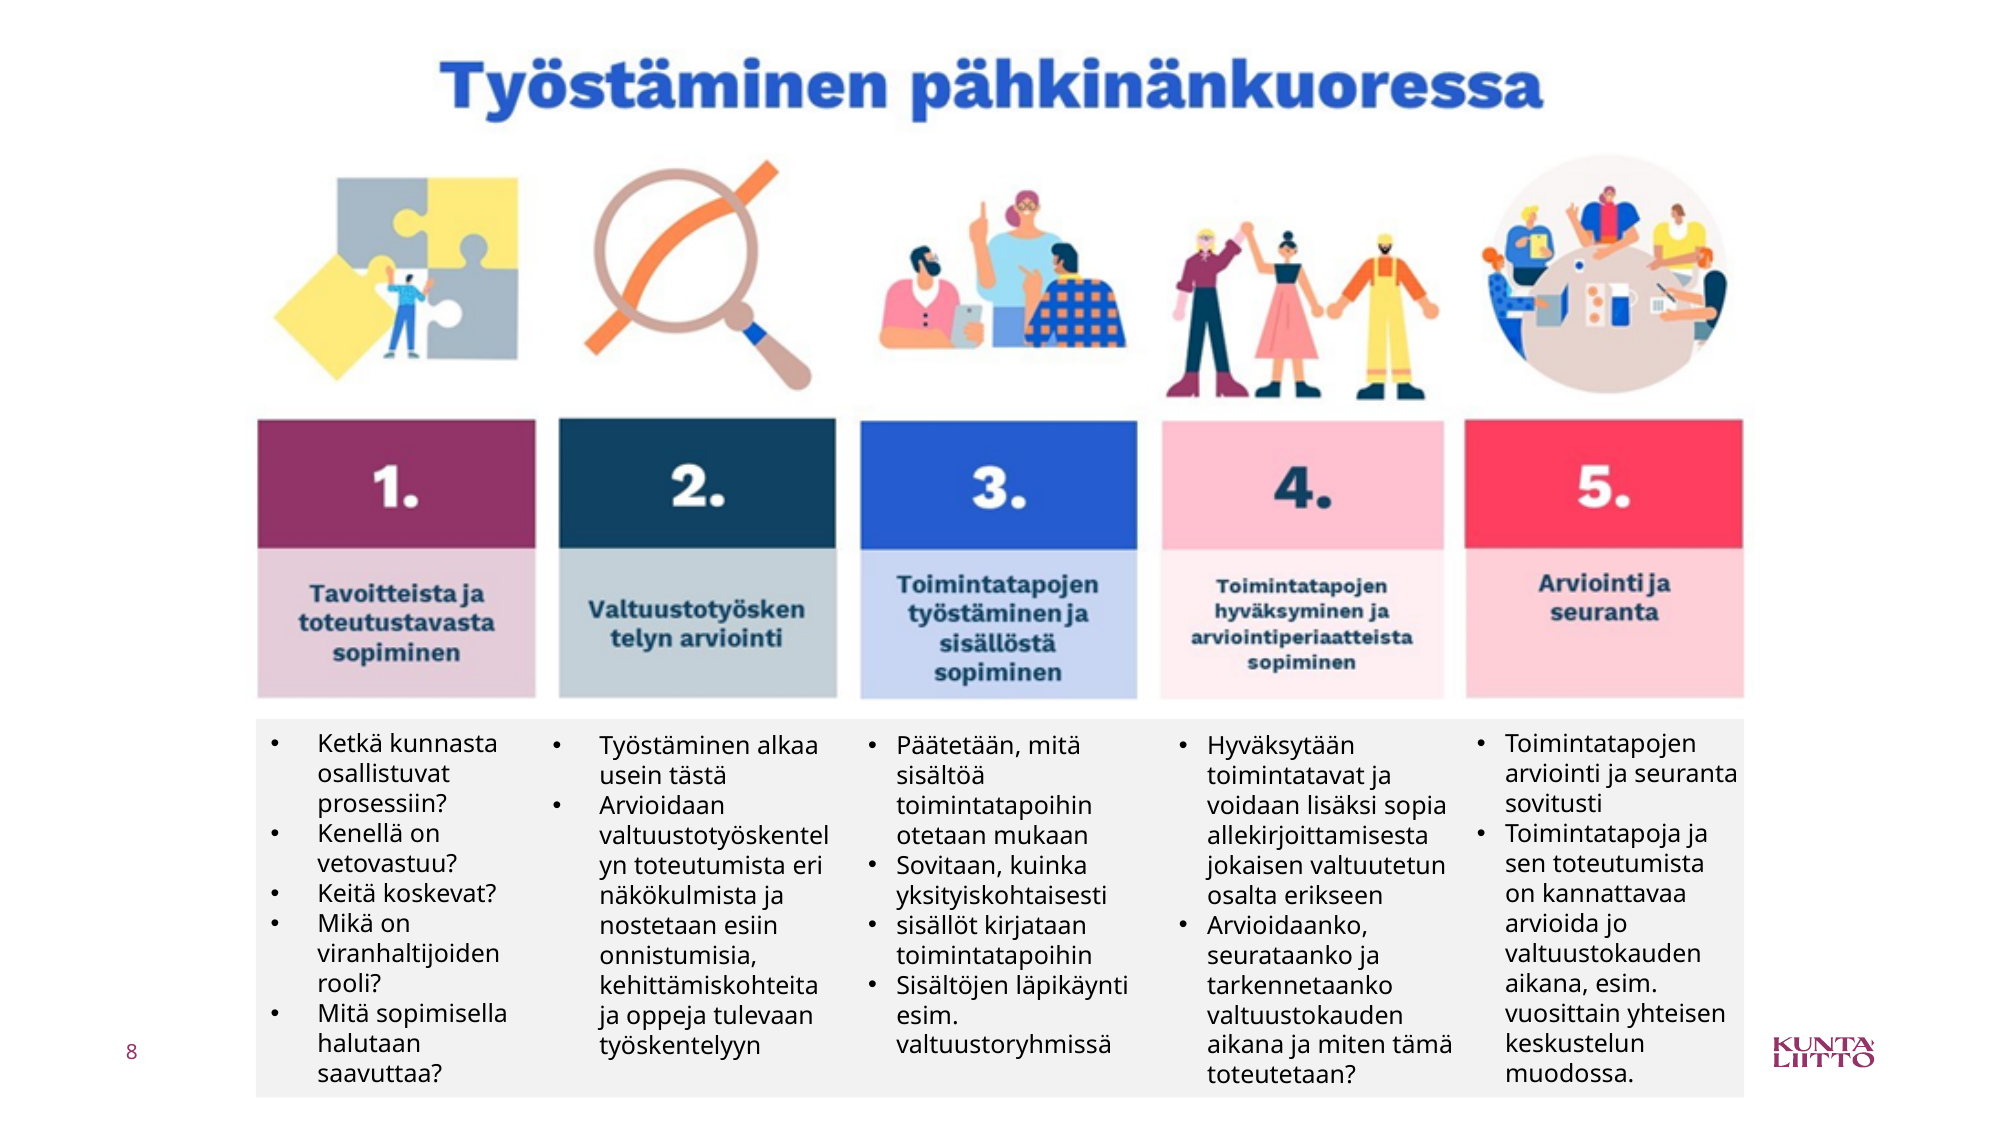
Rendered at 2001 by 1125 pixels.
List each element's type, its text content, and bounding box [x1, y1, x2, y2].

text_box Työstäminen alkaa usein tästä Arvioidaan valtuustotyöskentelyn toteutumista eri näkökulmista ja nostetaan esiin onnistumisia, kehittämiskohteita ja oppeja tulevaan työskentelyyn [537, 722, 849, 1067]
text_box Toimintatapojen arviointi ja seuranta sovitusti Toimintatapoja ja sen toteutumista on kannattavaa arvioida jo valtuustokauden aikana, esim. vuosittain yhteisen keskustelun muodossa. [1462, 720, 1756, 1095]
text_box Päätetään, mitä sisältöä toimintatapoihin otetaan mukaan Sovitaan, kuinka yksityiskohtaisesti sisällöt kirjataan toimintatapoihin Sisältöjen läpikäynti esim. valtuustoryhmissä [853, 722, 1147, 1097]
picture [245, 28, 1755, 710]
text_box [255, 718, 1745, 1098]
text_box Hyväksytään toimintatavat ja voidaan lisäksi sopia allekirjoittamisesta jokaisen valtuutetun osalta erikseen Arvioidaanko, seurataanko ja tarkennetaanko valtuustokauden aikana ja miten tämä toteutetaan? [1164, 722, 1496, 1097]
text_box Ketkä kunnasta osallistuvat prosessiin? Kenellä on vetovastuu? Keitä koskevat? Mikä on viranhaltijoiden rooli? Mitä sopimisella halutaan saavuttaa? [255, 720, 563, 1125]
slide_number 8 [125, 1035, 197, 1071]
